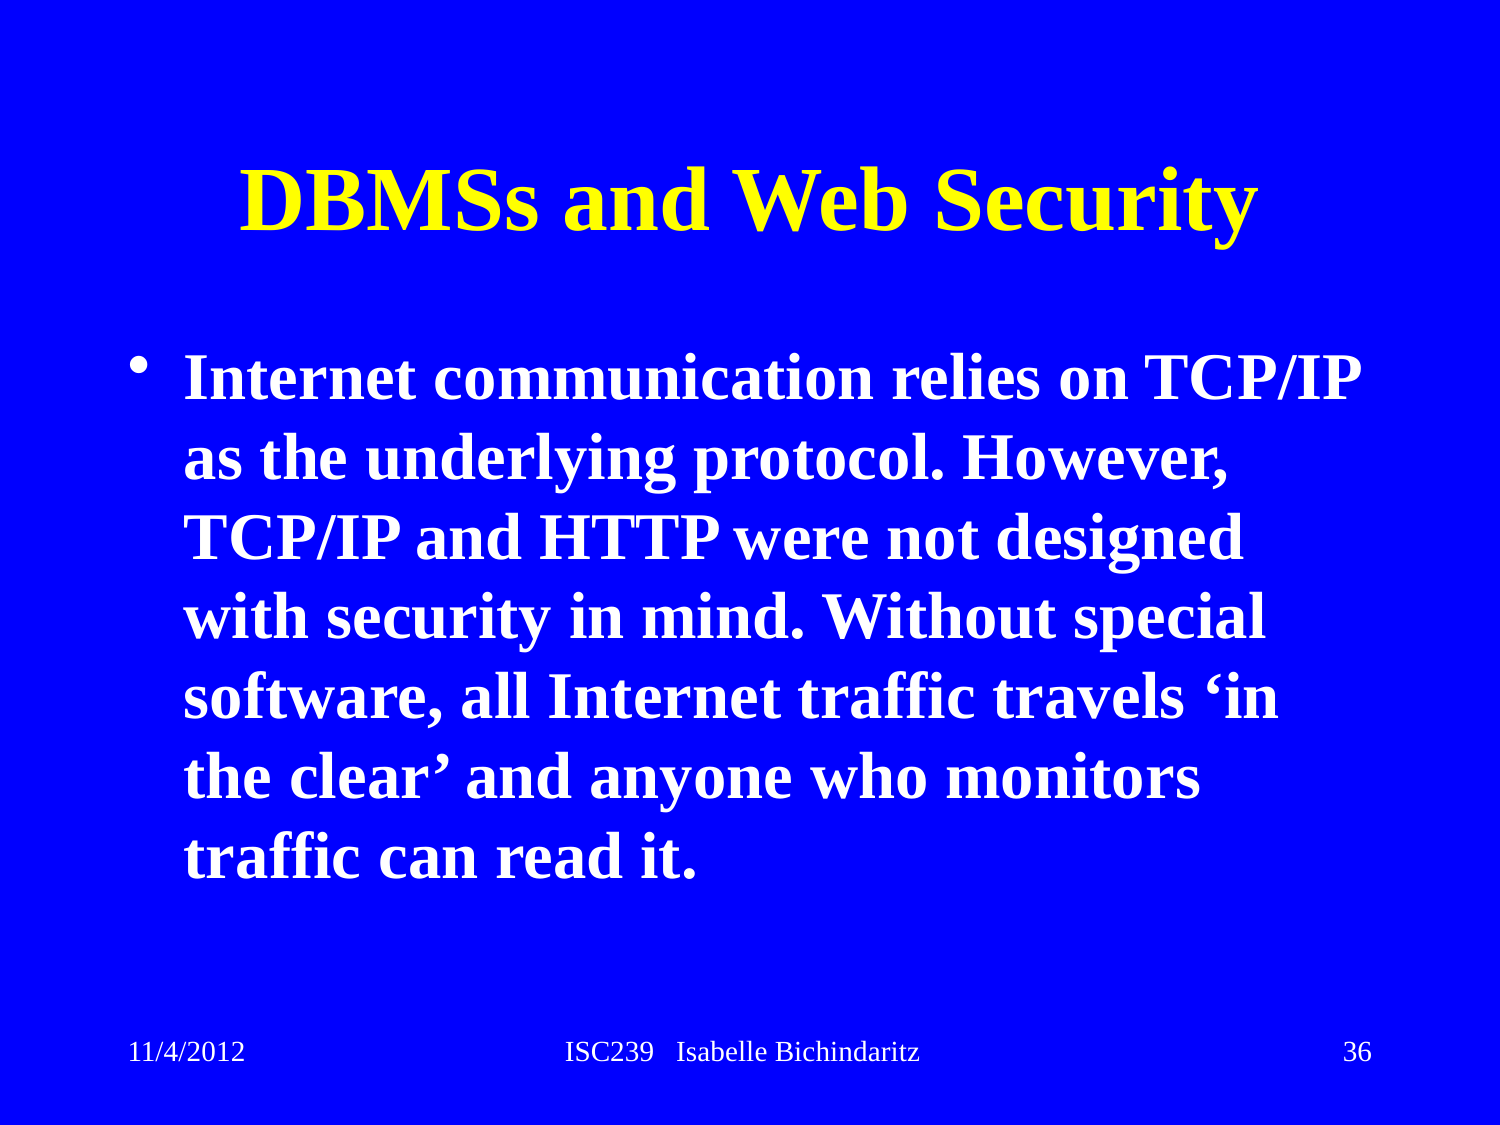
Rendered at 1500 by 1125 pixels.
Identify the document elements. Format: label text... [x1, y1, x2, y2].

footer ISC239 Isabelle Bichindaritz [512, 1024, 988, 1101]
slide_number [112, 1024, 426, 1101]
title DBMSs and Web Security [112, 99, 1388, 288]
slide_number 36 [1074, 1024, 1388, 1101]
list Internet communication relies on TCP/IP as the underlying protocol. However, TCP/IP and HTTP were not designed with security in mind. Without special software, all Internet traffic travels ‘in the clear’ and anyone who monitors traffic can read it. [112, 324, 1388, 1001]
